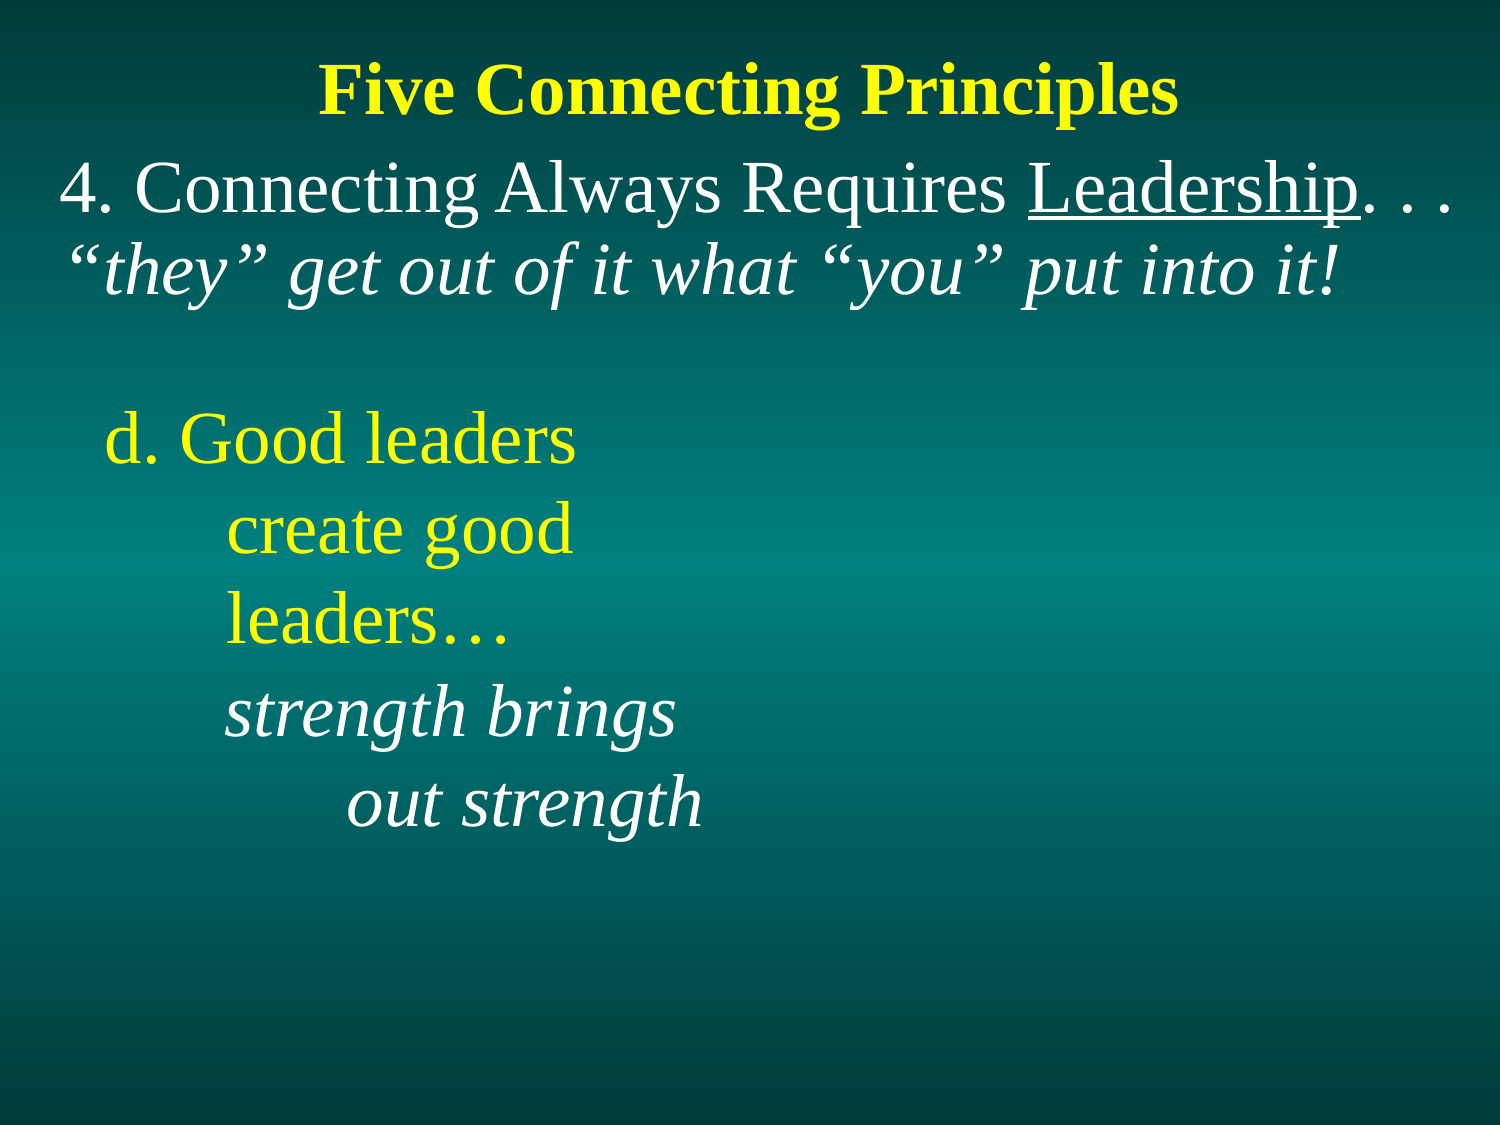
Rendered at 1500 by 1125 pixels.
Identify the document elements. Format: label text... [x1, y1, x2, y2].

text_box Five Connecting Principles [0, 32, 1500, 138]
text_box d. Good leaders create good leaders… [90, 380, 654, 666]
text_box 4. Connecting Always Requires Leadership. . . [1422, 129, 1500, 315]
text_box “they” get out of it what “you” put into it! [47, 122, 1422, 317]
text_box strength brings out strength [210, 654, 738, 849]
